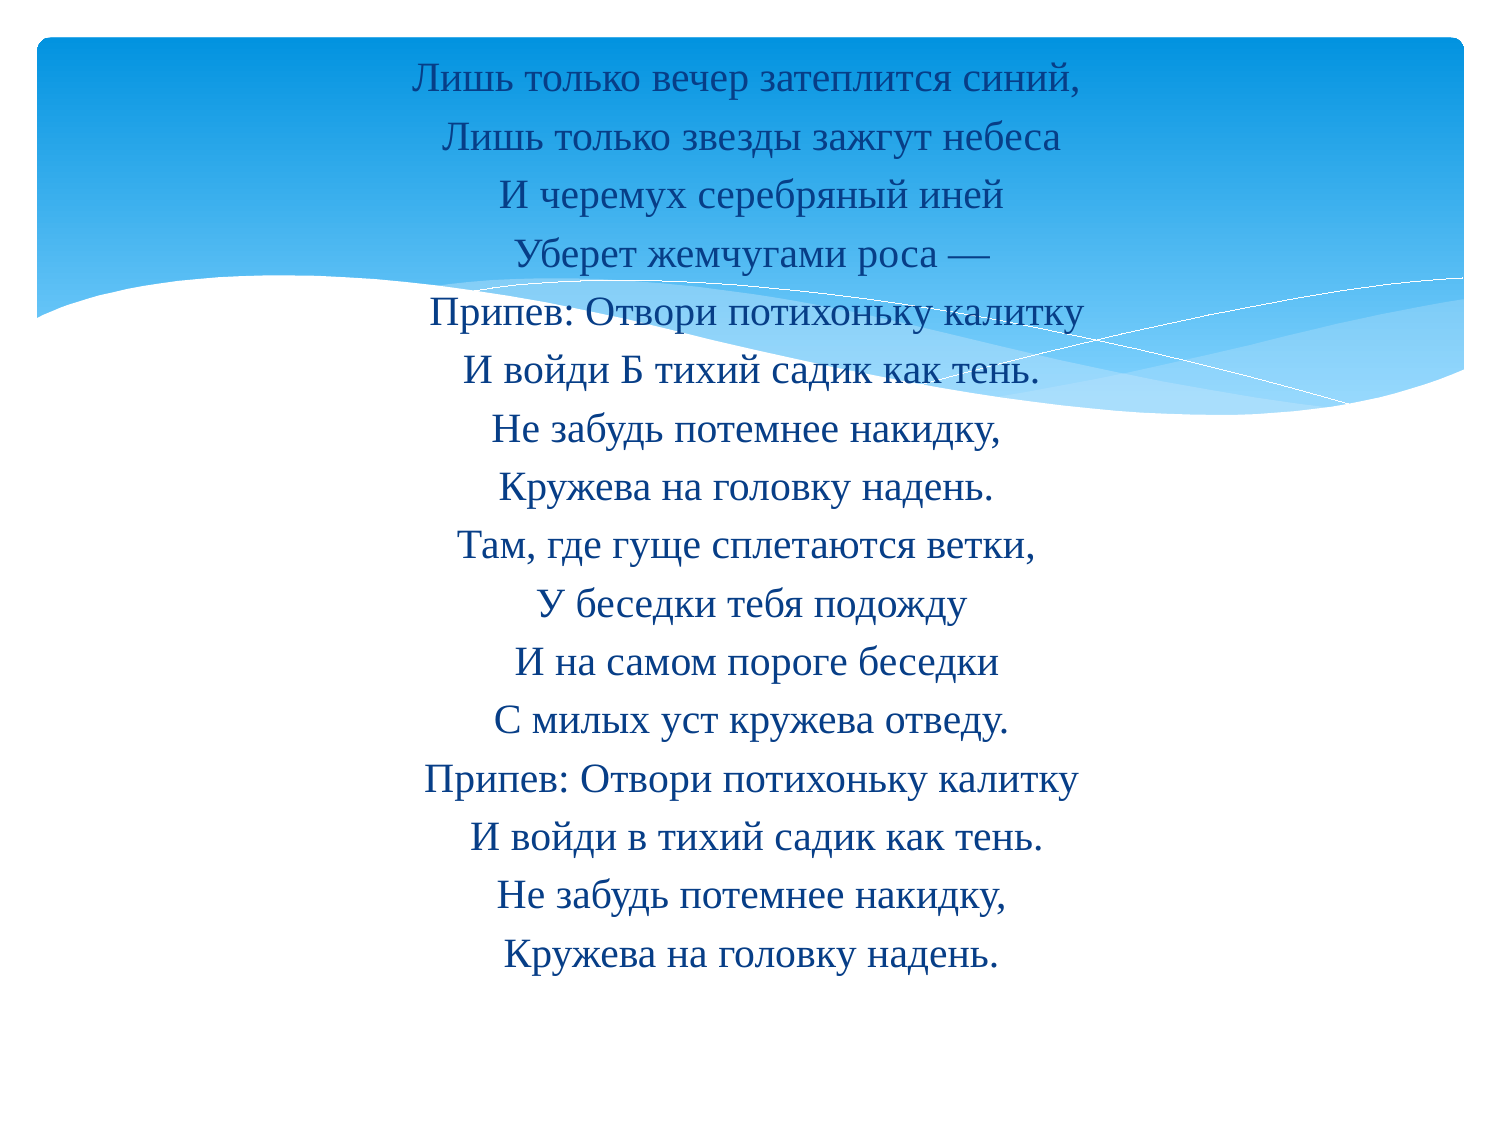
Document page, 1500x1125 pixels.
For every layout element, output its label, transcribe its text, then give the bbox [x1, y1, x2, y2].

list Лишь только вечер затеплится синий, Лишь только звезды зажгут небеса И черемух серебряный иней Уберет жемчугами роса — Припев: Отвори потихоньку калитку И войди Б тихий садик как тень. Не забудь потемнее накидку, Кружева на головку надень. Там, где гуще сплетаются ветки, У беседки тебя подожду И на самом пороге беседки С милых уст кружева отведу. Припев: Отвори потихоньку калитку И войди в тихий садик как тень. Не забудь потемнее накидку, Кружева на головку надень. [76, 42, 1427, 994]
